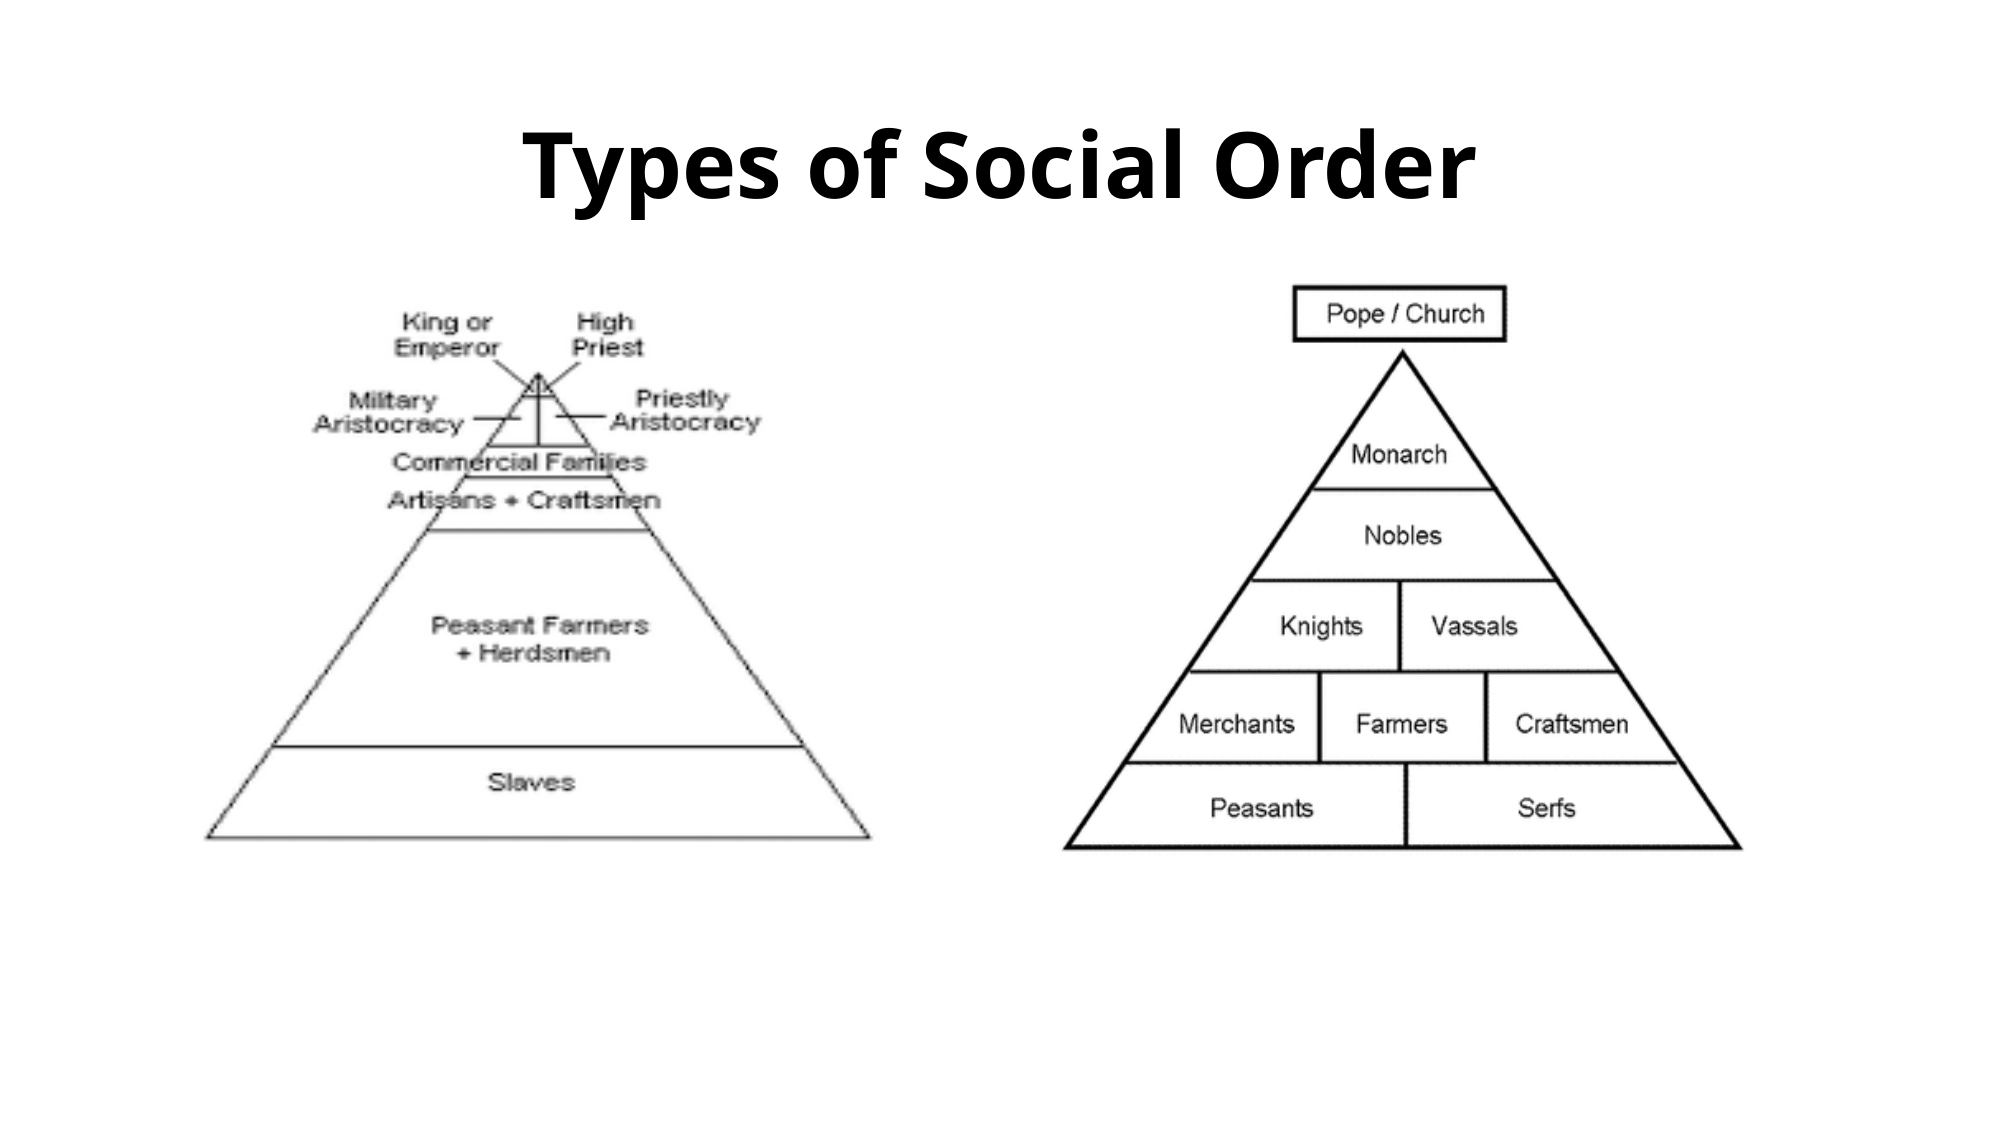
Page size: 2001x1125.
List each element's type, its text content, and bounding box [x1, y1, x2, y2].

title Types of Social Order [137, 59, 1863, 278]
picture [180, 295, 896, 857]
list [1039, 277, 1755, 857]
